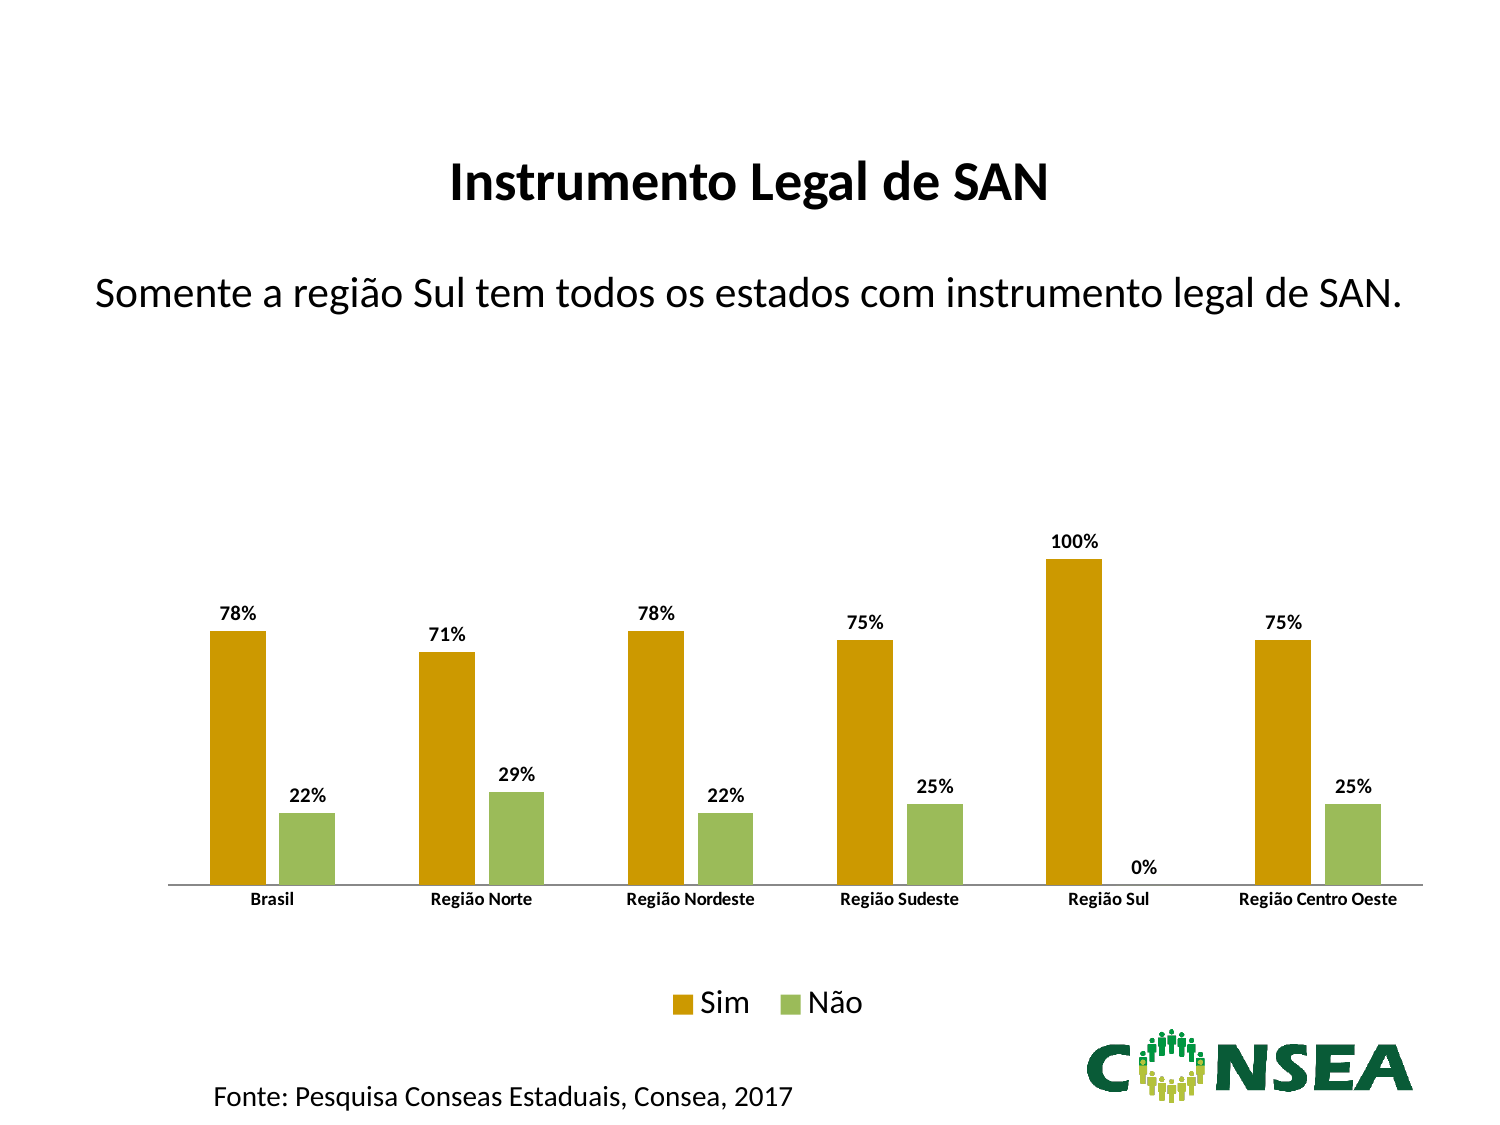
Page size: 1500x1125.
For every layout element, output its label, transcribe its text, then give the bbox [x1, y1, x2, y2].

picture [1087, 1036, 1413, 1103]
chart [111, 408, 1449, 1036]
title Instrumento Legal de SAN Somente a região Sul tem todos os estados com instrumento legal de SAN. [75, 82, 1425, 386]
text_box Fonte: Pesquisa Conseas Estaduais, Consea, 2017 [198, 1070, 809, 1125]
